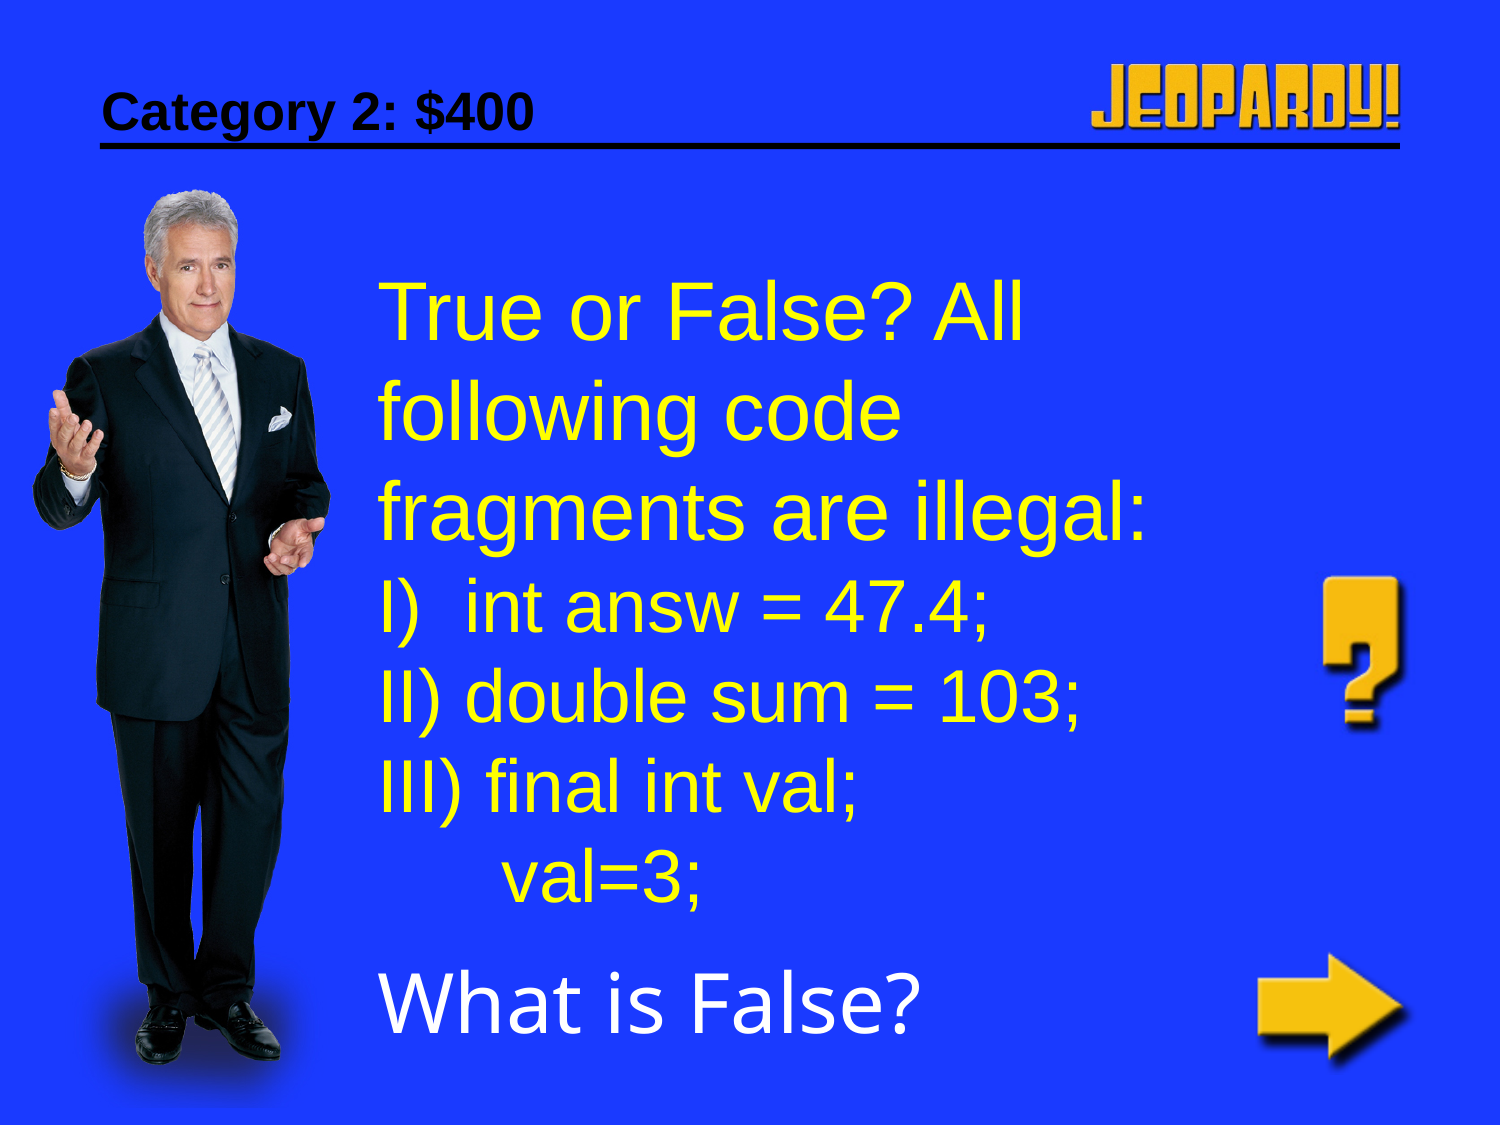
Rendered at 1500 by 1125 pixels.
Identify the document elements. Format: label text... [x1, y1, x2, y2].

picture [1237, 942, 1426, 1076]
text_box What is False? [362, 942, 1288, 1125]
title Category 2: $400 [86, 52, 1051, 166]
picture [14, 167, 349, 1118]
picture [1302, 571, 1426, 738]
picture [1089, 59, 1403, 135]
text_box True or False? All following code fragments are illegal: I) int answ = 47.4; II) double sum = 103; III) final int val; val=3; [362, 249, 1288, 942]
